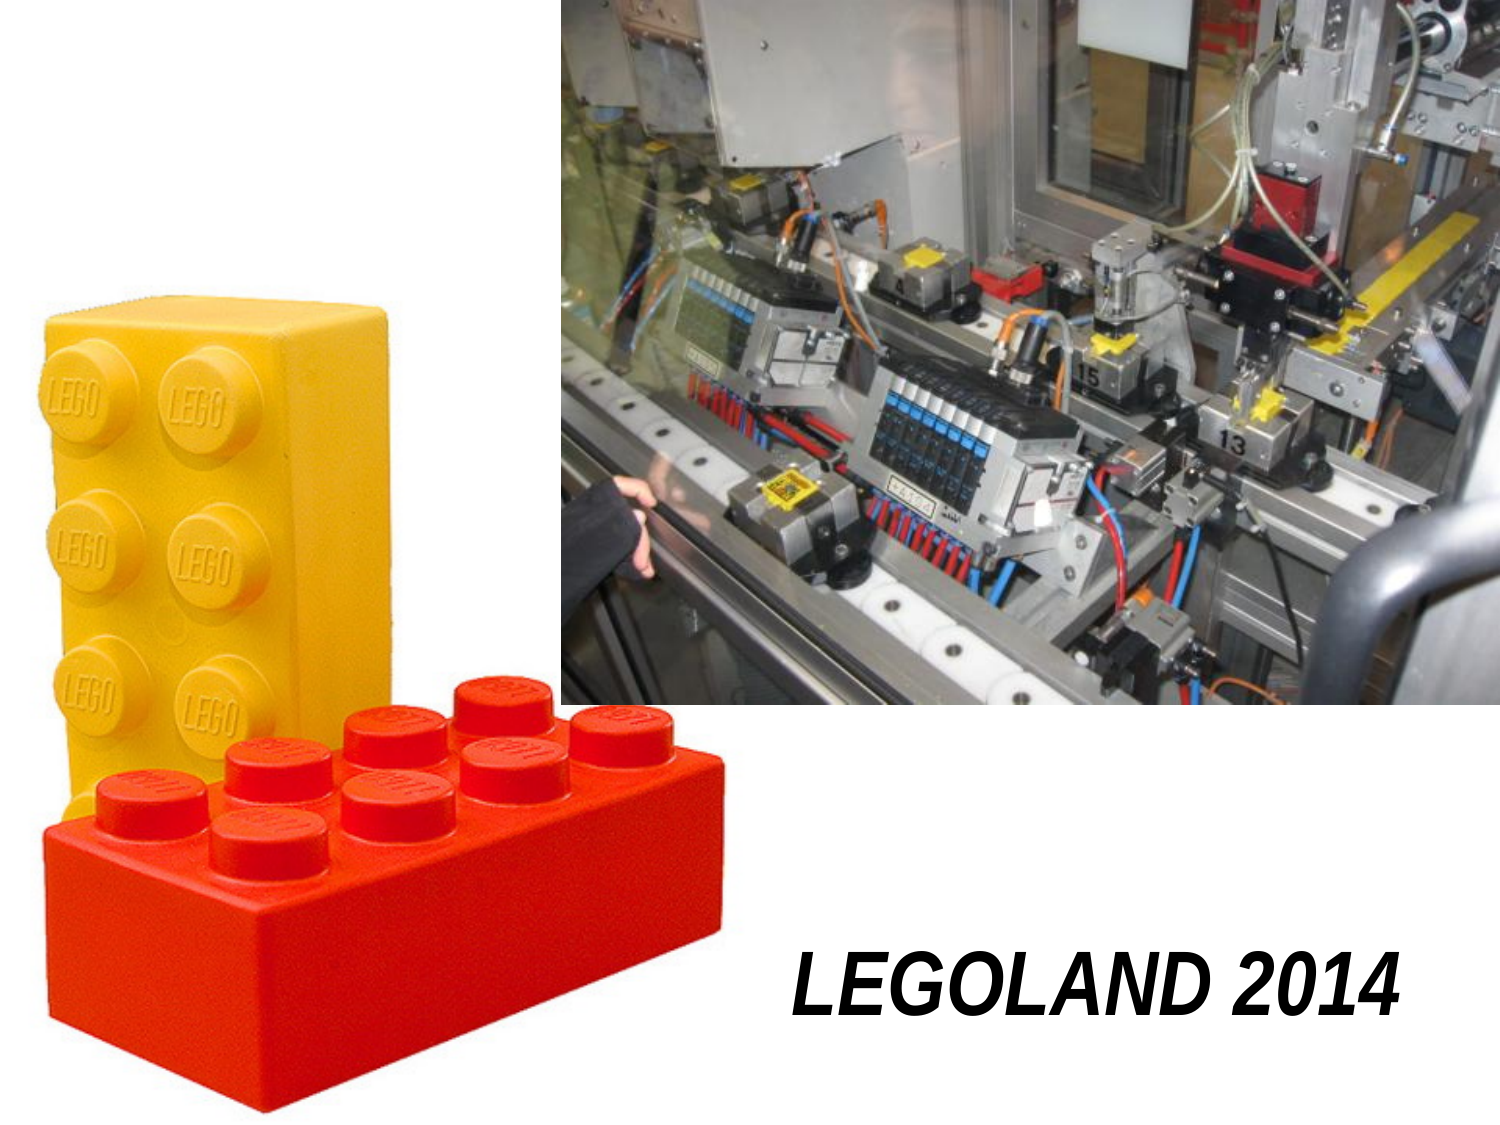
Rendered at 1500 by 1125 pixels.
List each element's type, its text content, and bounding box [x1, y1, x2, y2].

text_box LEGOLAND 2014 [776, 916, 1417, 1042]
picture [0, 0, 1500, 1125]
